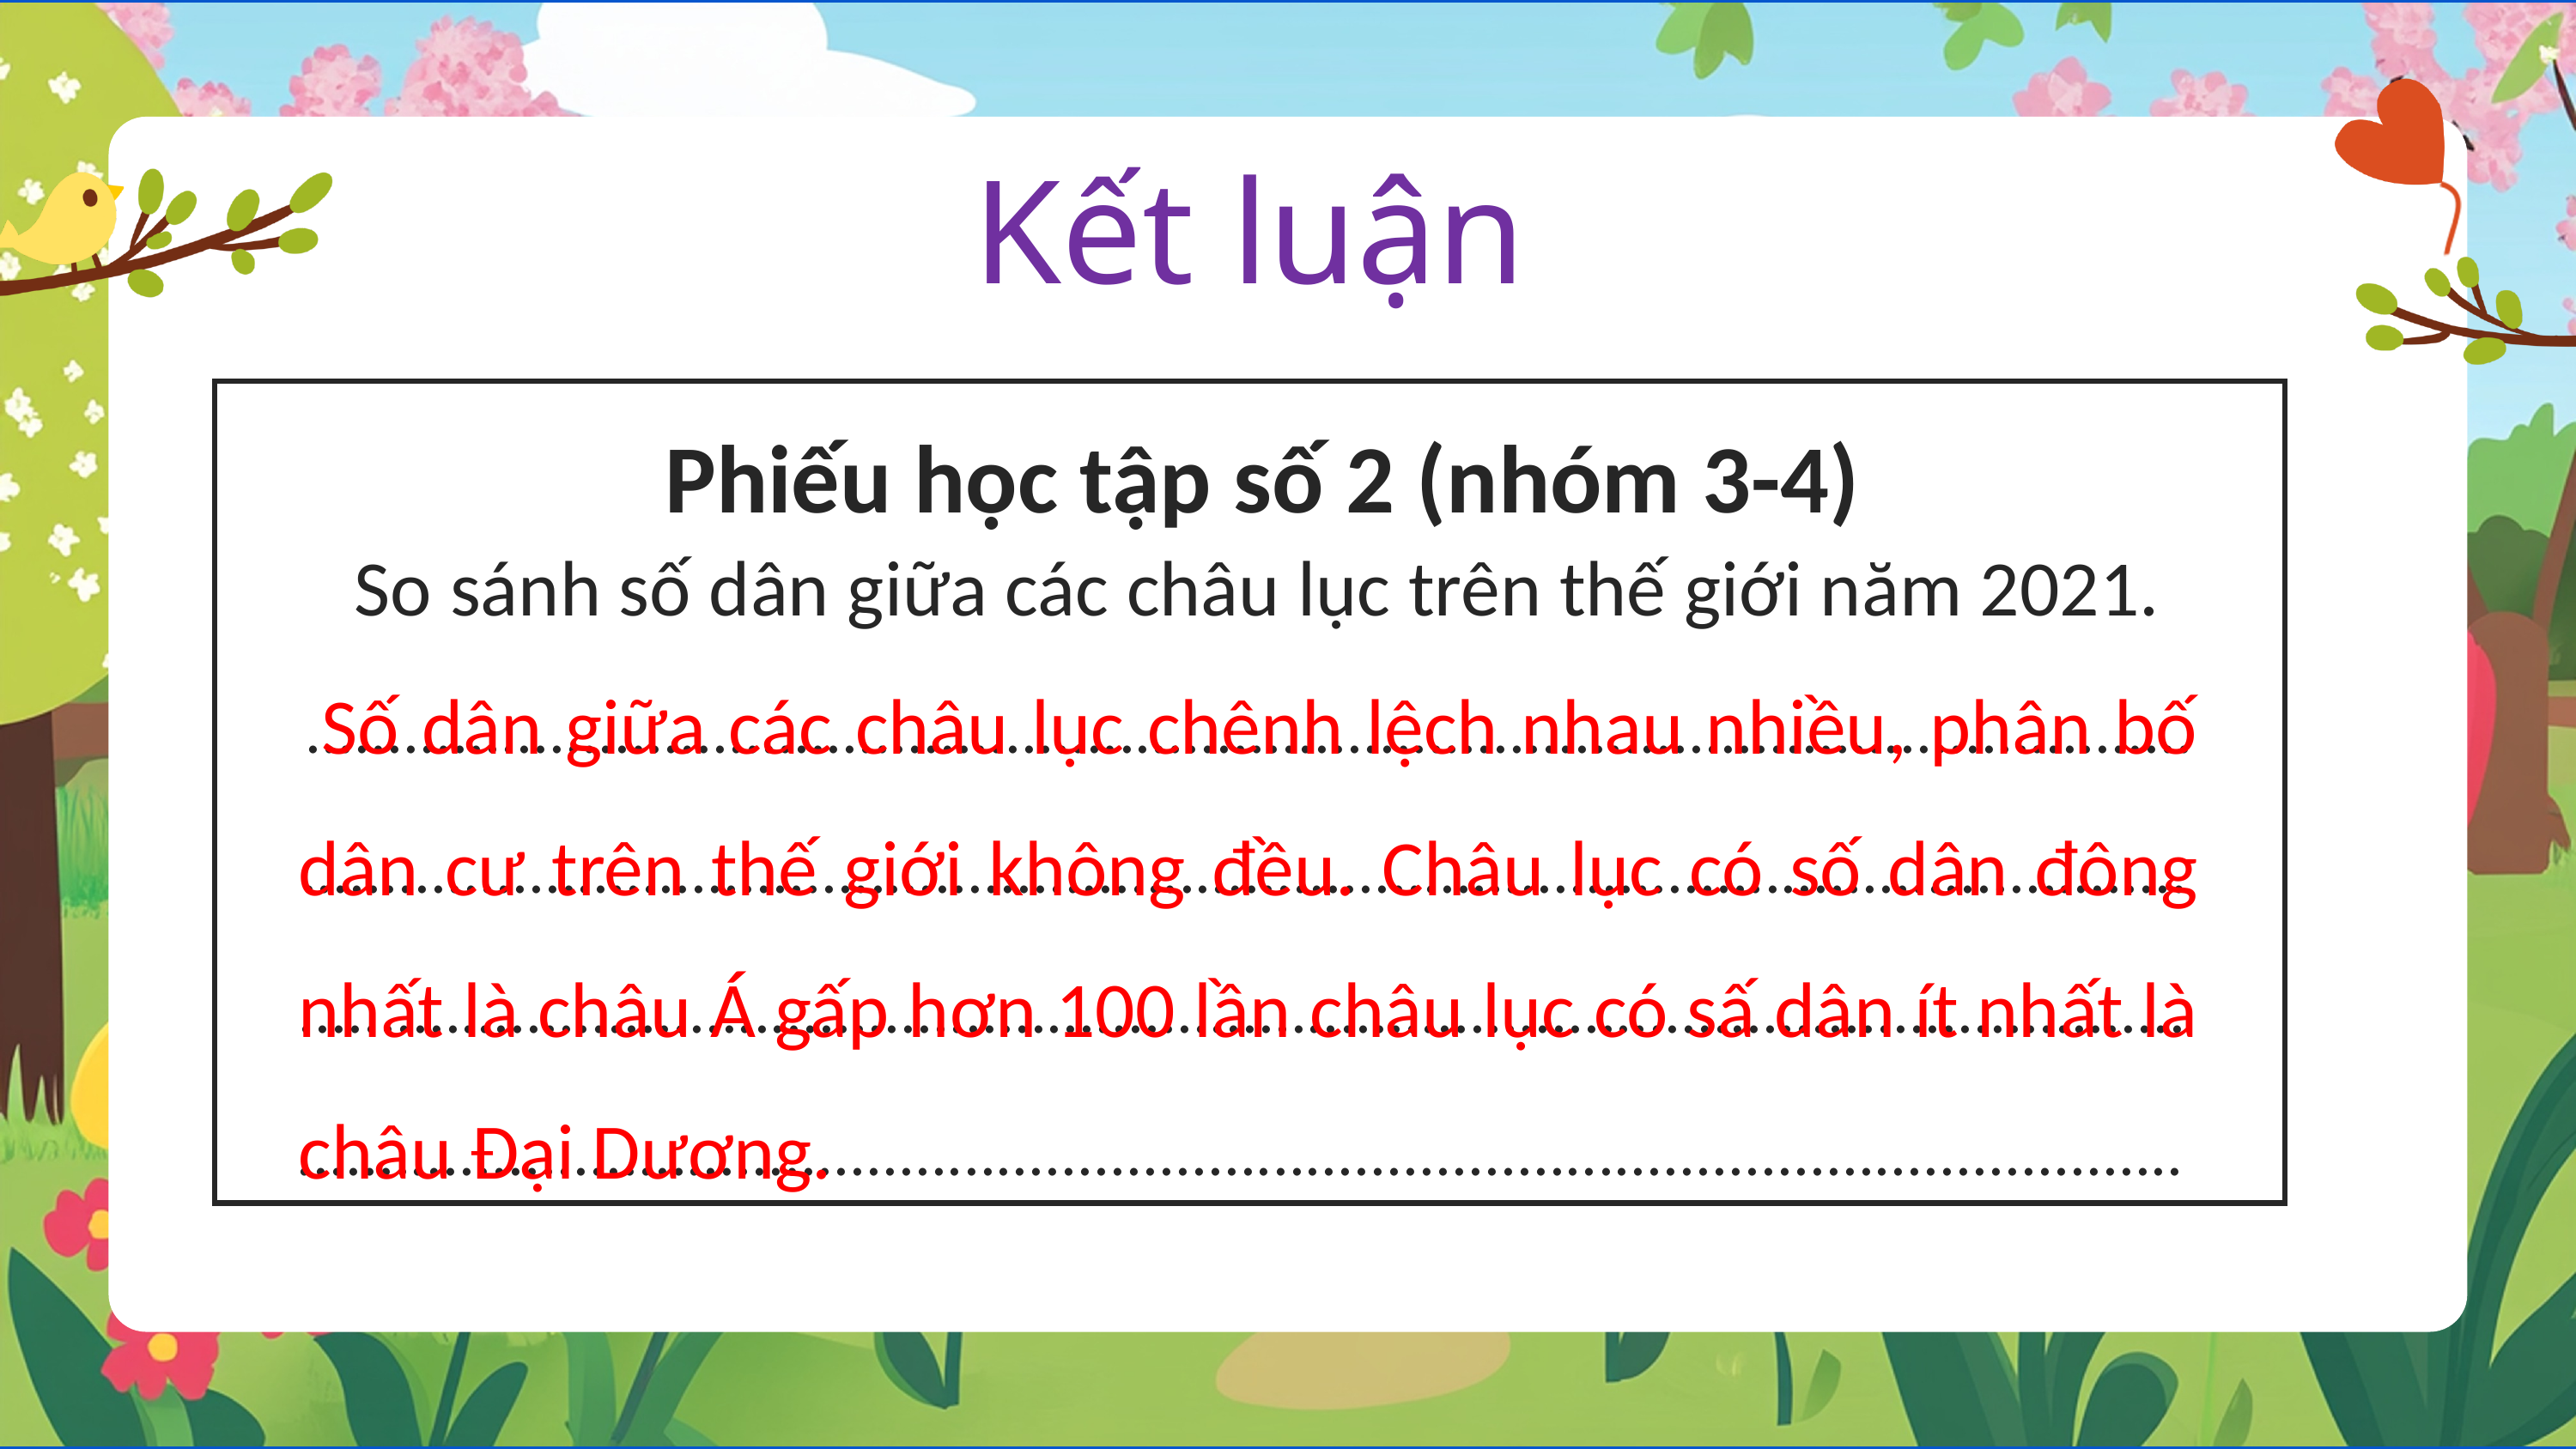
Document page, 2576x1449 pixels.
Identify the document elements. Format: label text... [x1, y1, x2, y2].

picture [0, 3, 2576, 1446]
text_box Kết luận [793, 134, 1705, 318]
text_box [214, 380, 2285, 1203]
